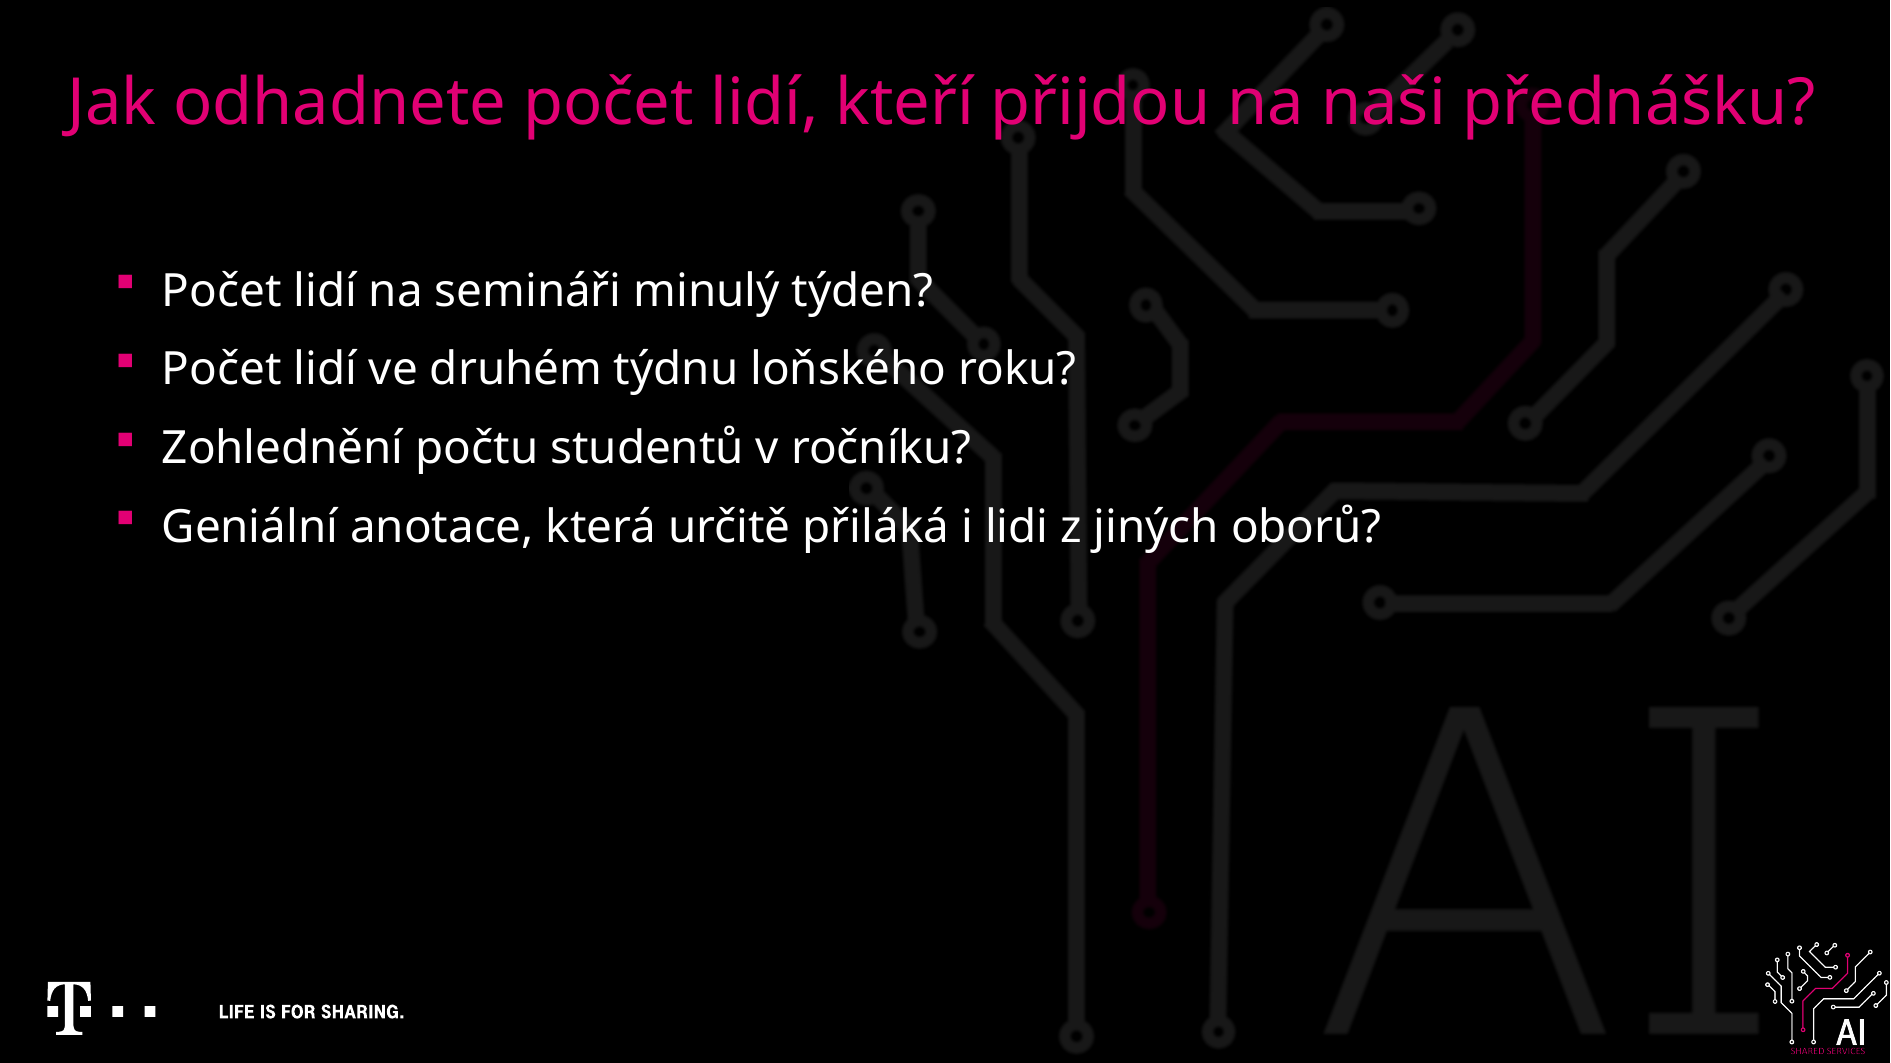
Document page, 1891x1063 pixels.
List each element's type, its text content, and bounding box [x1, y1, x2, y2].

text_box Počet lidí na semináři minulý týden? Počet lidí ve druhém týdnu loňského roku? Zohlednění počtu studentů v ročníku? Geniální anotace, která určitě přiláká i lidi z jiných oborů? [100, 250, 1855, 912]
title Jak odhadnete počet lidí, kteří přijdou na naši přednášku? [67, 68, 1823, 152]
picture [1765, 942, 1890, 1063]
